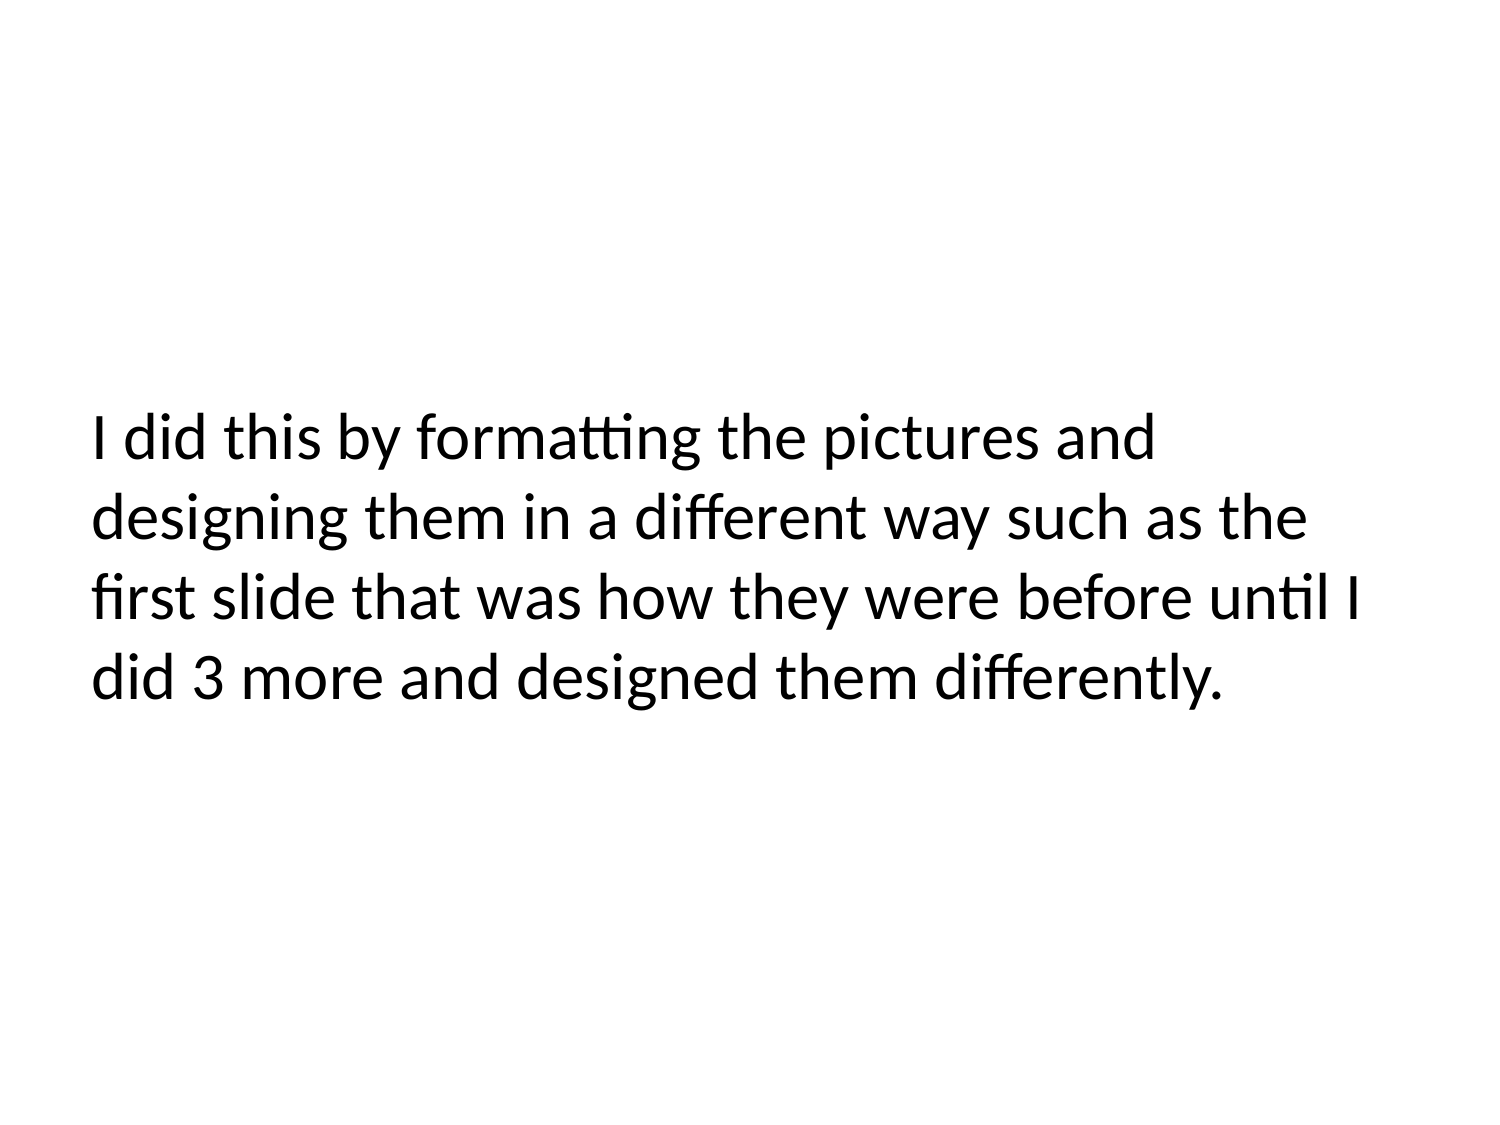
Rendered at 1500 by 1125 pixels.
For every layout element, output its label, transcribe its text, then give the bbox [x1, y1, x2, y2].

list I did this by formatting the pictures and designing them in a different way such as the first slide that was how they were before until I did 3 more and designed them differently. [76, 385, 1427, 740]
